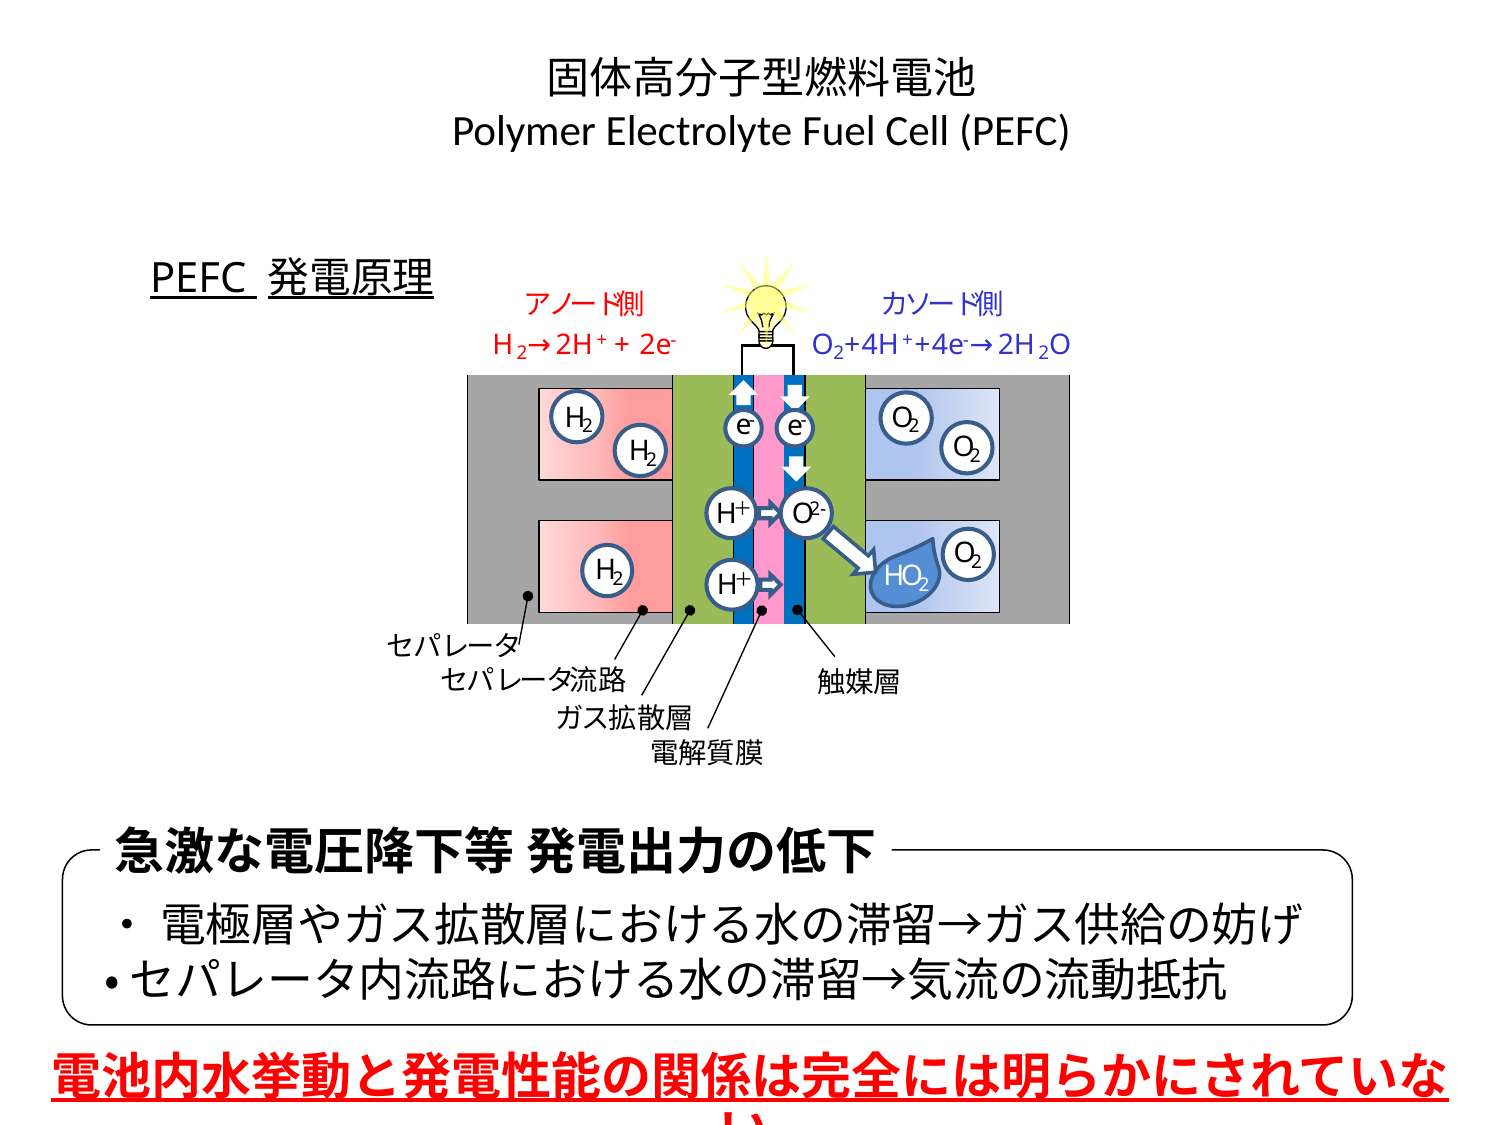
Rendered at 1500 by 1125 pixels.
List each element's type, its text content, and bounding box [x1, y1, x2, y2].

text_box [62, 849, 1413, 1026]
text_box PEFC 発電原理 [118, 243, 467, 309]
title 固体高分子型燃料電池 Polymer Electrolyte Fuel Cell (PEFC) [0, 42, 1500, 162]
picture [312, 251, 1101, 776]
text_box 電池内水挙動と発電性能の関係は完全には明らかにされていない [22, 1046, 1478, 1125]
text_box 急激な電圧降下等 発電出力の低下 [99, 812, 892, 848]
